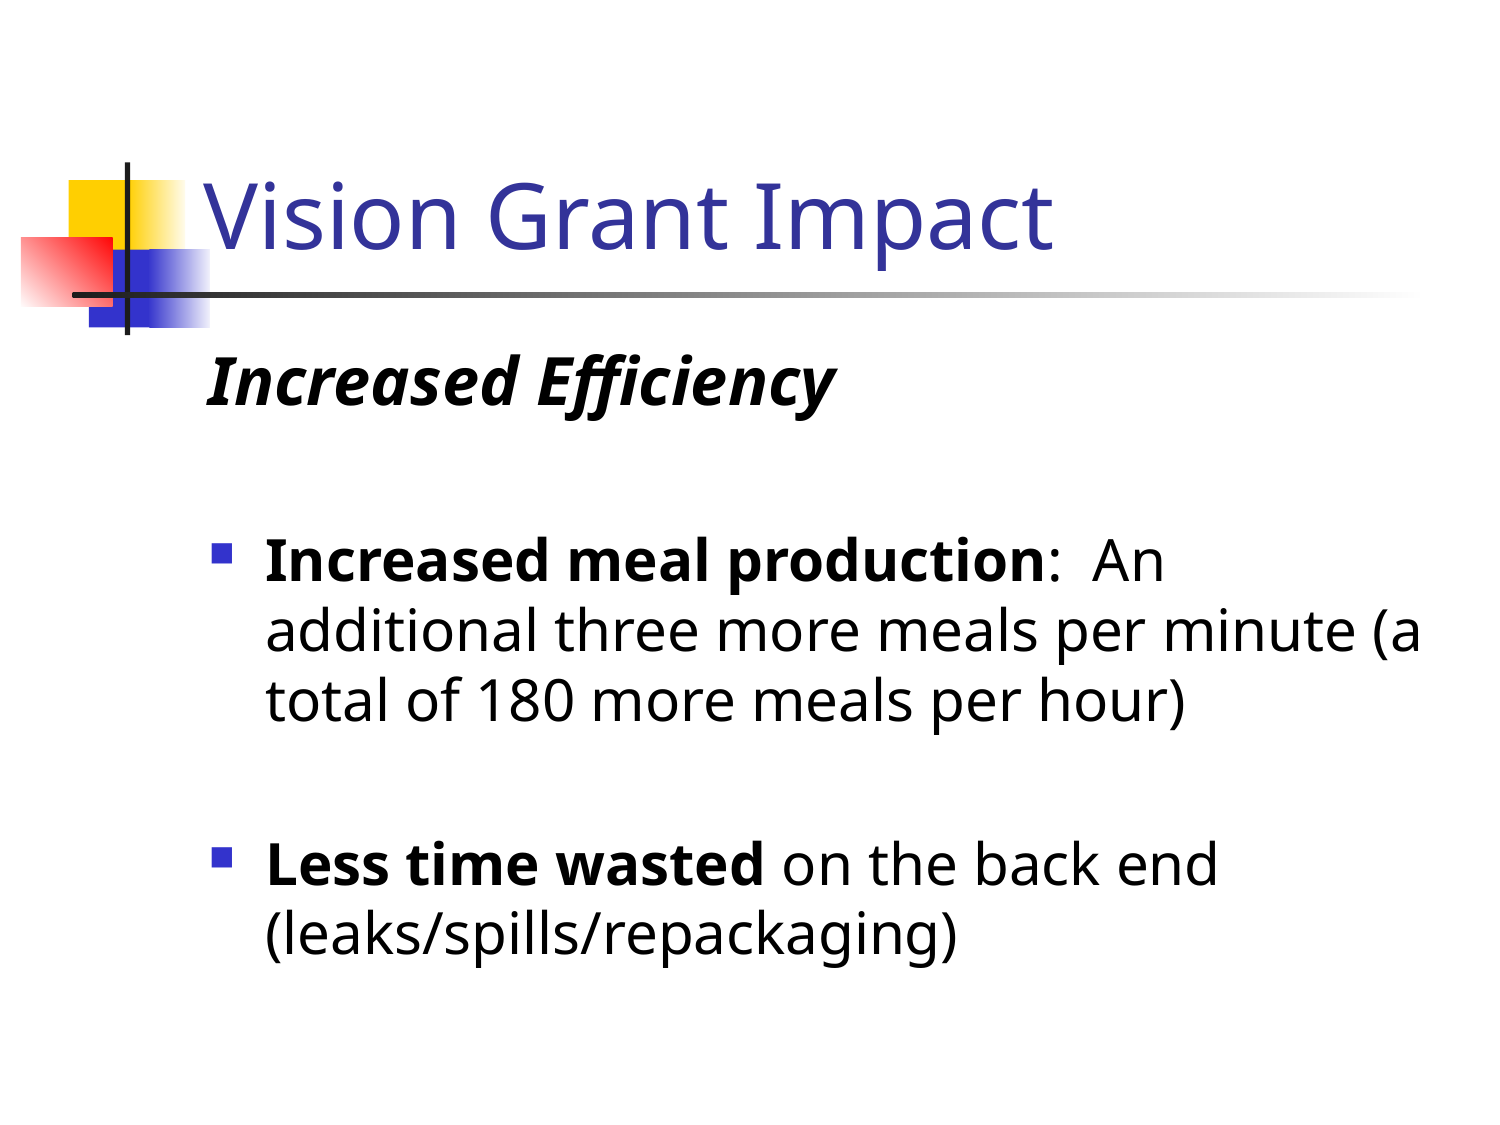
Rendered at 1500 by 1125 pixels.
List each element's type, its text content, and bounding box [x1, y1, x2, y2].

list Increased Efficiency Increased meal production: An additional three more meals per minute (a total of 180 more meals per hour) Less time wasted on the back end (leaks/spills/repackaging) [193, 331, 1469, 1006]
title Vision Grant Impact [188, 35, 1468, 275]
